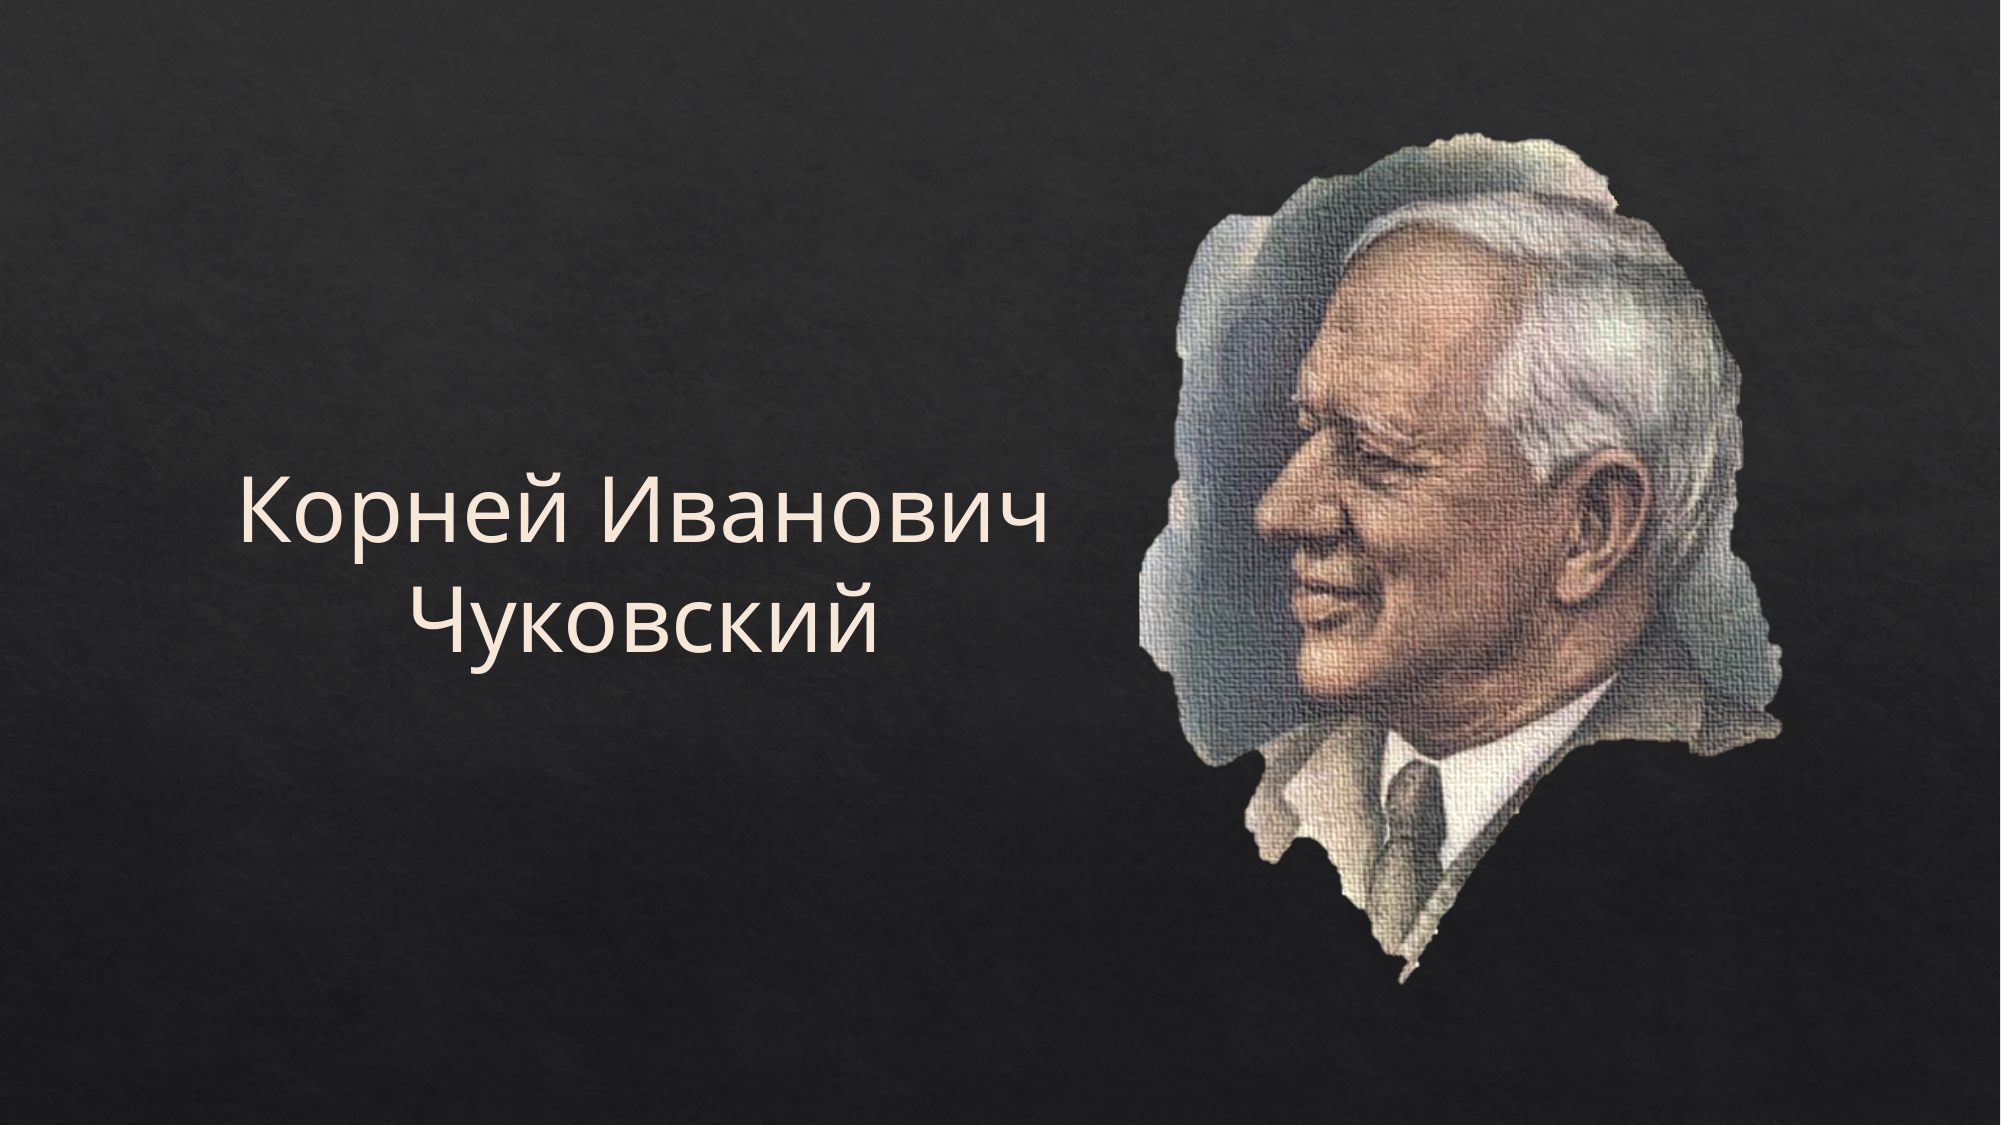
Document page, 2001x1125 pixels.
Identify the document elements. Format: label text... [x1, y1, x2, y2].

picture [1119, 96, 1858, 1029]
text_box Корней Иванович Чуковский [220, 443, 1069, 679]
